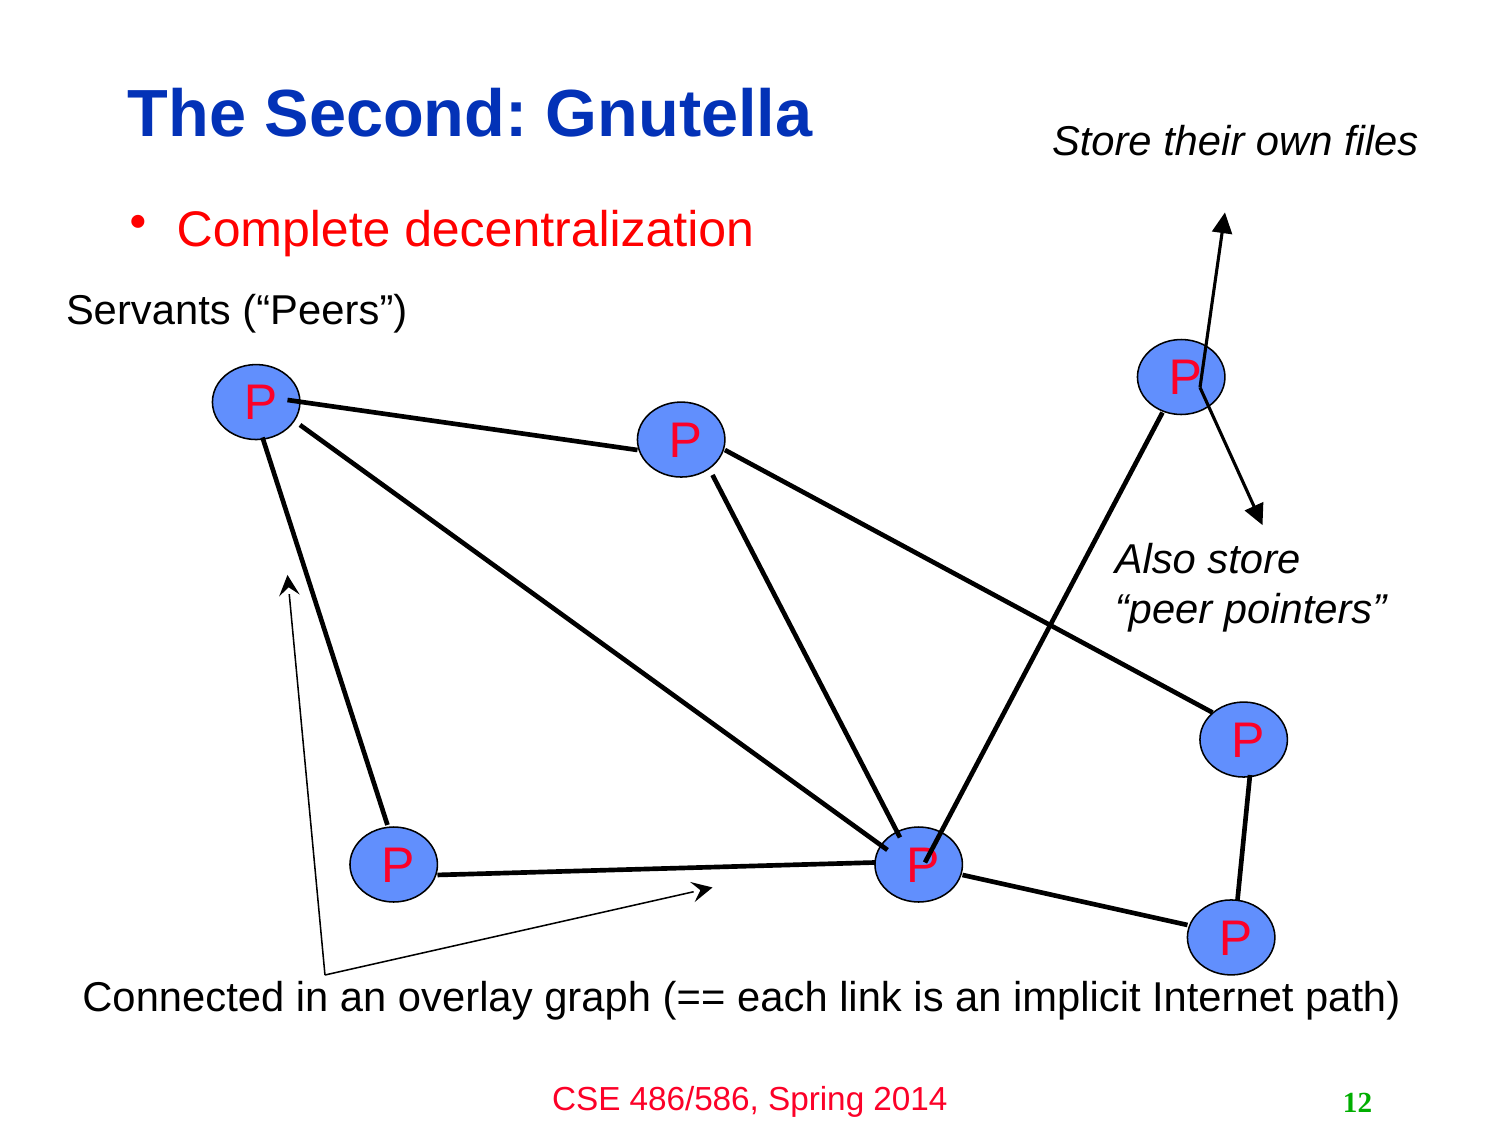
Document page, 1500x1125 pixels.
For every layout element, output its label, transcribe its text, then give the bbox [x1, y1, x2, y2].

slide_number 12 [1074, 1076, 1388, 1125]
text_box Connected in an overlay graph (== each link is an implicit Internet path) [67, 962, 1417, 1028]
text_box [1187, 897, 1276, 976]
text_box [212, 362, 301, 440]
text_box [690, 881, 713, 903]
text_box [1137, 337, 1226, 415]
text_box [349, 824, 438, 903]
text_box [1207, 212, 1233, 335]
text_box [1216, 424, 1264, 524]
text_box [874, 824, 963, 903]
text_box Servants (“Peers”) [51, 275, 423, 340]
title The Second: Gnutella [112, 53, 1310, 176]
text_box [637, 399, 726, 478]
text_box Also store “peer pointers” [1099, 524, 1413, 640]
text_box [1199, 699, 1288, 778]
text_box Store their own files [1037, 106, 1459, 172]
list Complete decentralization [114, 195, 1376, 962]
text_box [279, 574, 300, 597]
